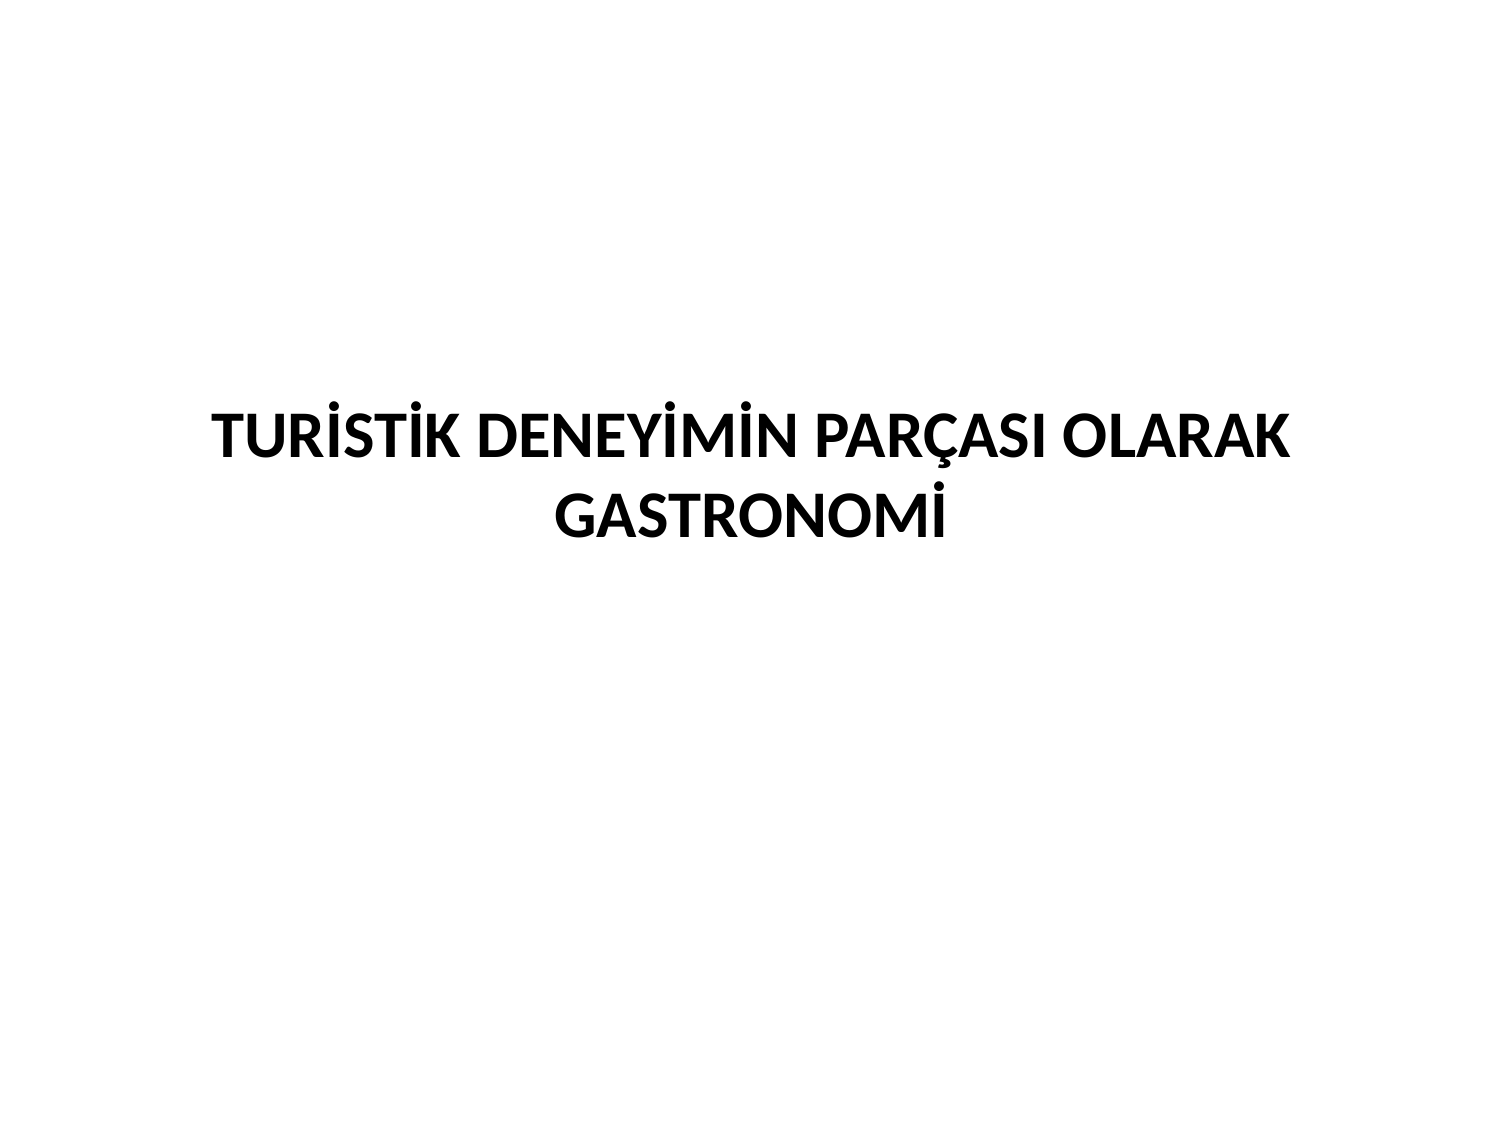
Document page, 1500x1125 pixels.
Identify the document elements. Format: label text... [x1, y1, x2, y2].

list TURİSTİK DENEYİMİN PARÇASI OLARAK GASTRONOMİ [76, 196, 1427, 939]
